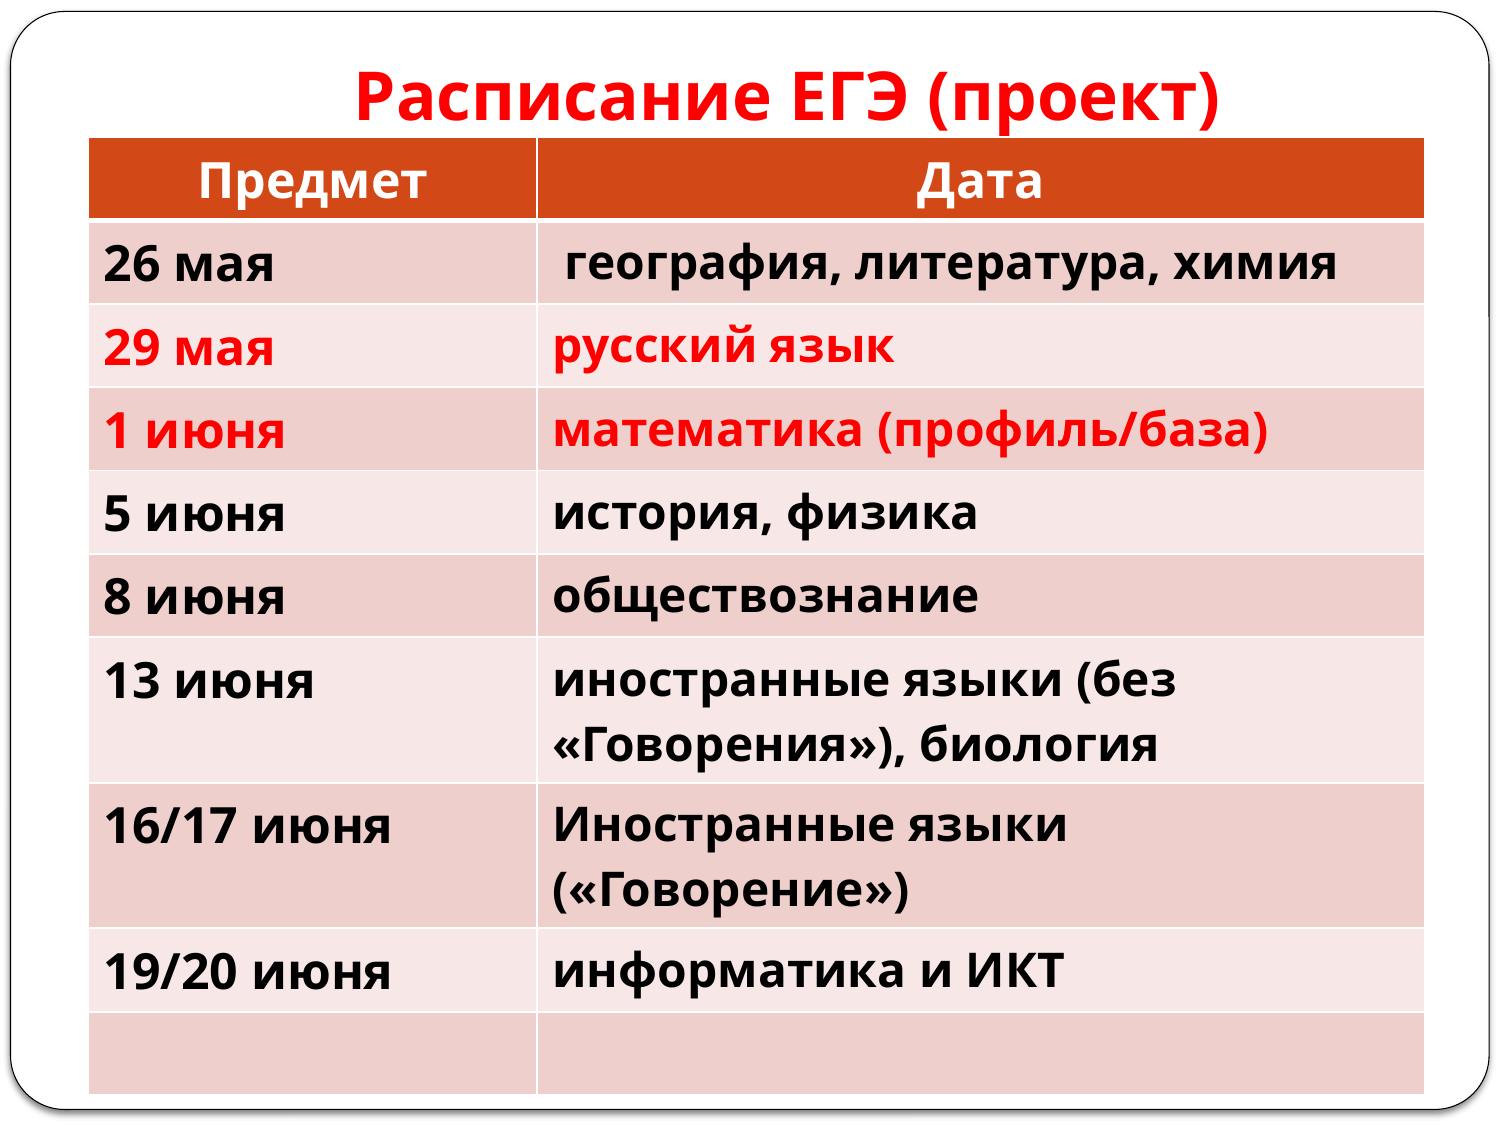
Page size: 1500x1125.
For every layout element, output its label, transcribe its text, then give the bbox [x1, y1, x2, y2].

table_cell информатика и ИКТ [538, 929, 1424, 1011]
table_cell 19/20 июня [89, 929, 536, 1011]
table_cell история, физика [538, 471, 1424, 553]
table_header Дата [538, 138, 1424, 218]
table_cell 13 июня [89, 638, 536, 782]
title Расписание ЕГЭ (проект) [150, 45, 1425, 136]
table_cell обществознание [538, 555, 1424, 636]
table_header Предмет [89, 138, 536, 218]
table_cell 8 июня [89, 555, 536, 636]
table_cell 29 мая [89, 305, 536, 386]
table_cell география, литература, химия [538, 223, 1424, 303]
table_cell 16/17 июня [89, 784, 536, 927]
table_cell [89, 1013, 536, 1094]
table_cell русский язык [538, 305, 1424, 386]
table_cell математика (профиль/база) [538, 388, 1424, 470]
table_cell Иностранные языки («Говорение») [538, 784, 1424, 927]
table_cell 5 июня [89, 471, 536, 553]
table_cell иностранные языки (без «Говорения»), биология [538, 638, 1424, 782]
table_cell [538, 1013, 1424, 1094]
table_cell 26 мая [89, 223, 536, 303]
table_cell 1 июня [89, 388, 536, 470]
